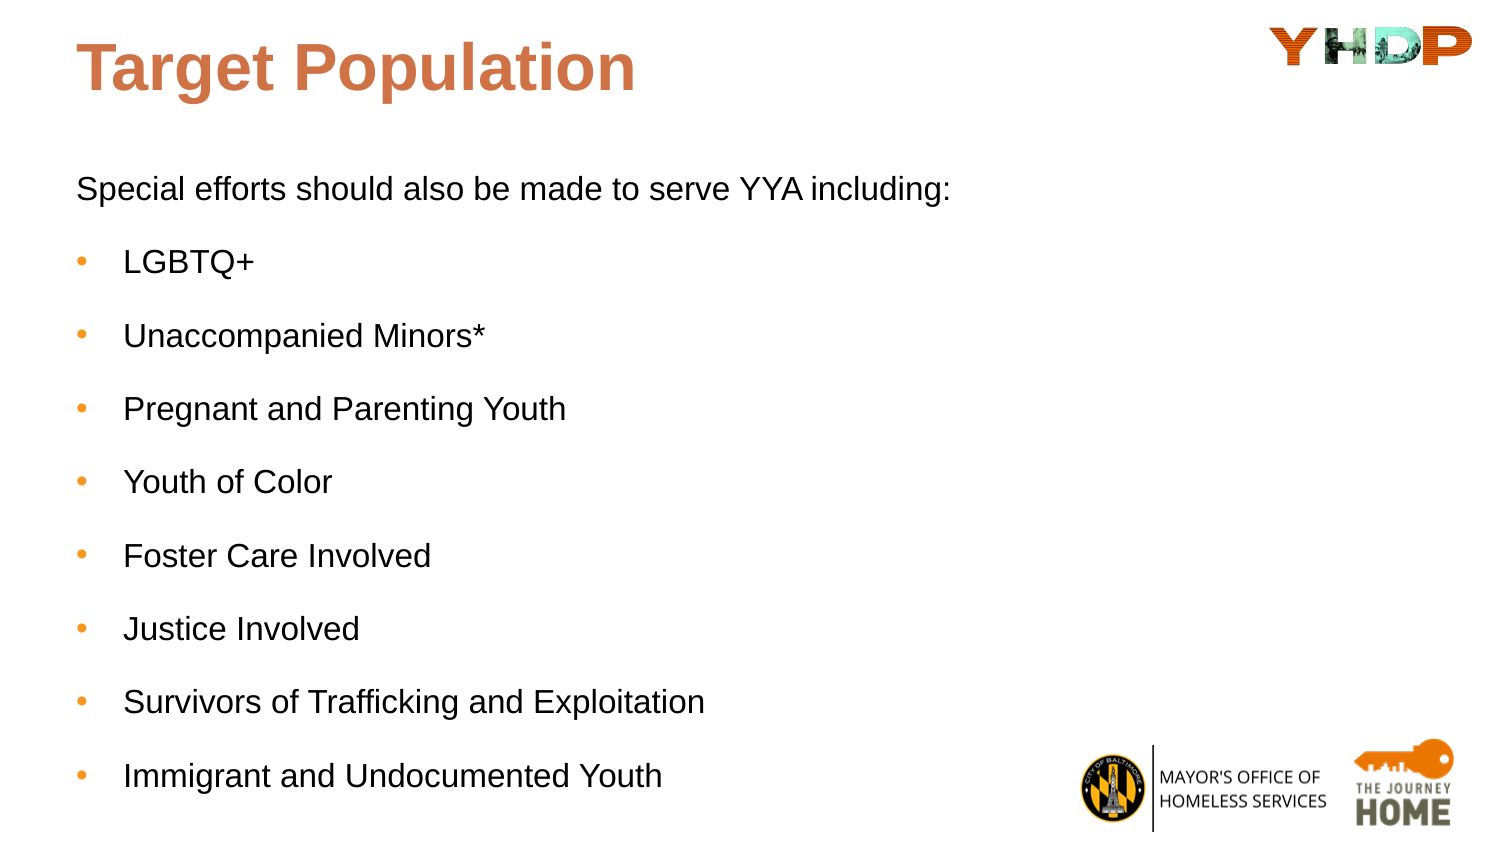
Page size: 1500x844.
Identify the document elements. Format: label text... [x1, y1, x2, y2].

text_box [1269, 16, 1472, 77]
text_box Special efforts should also be made to serve YYA including: LGBTQ+ Unaccompanied Minors* Pregnant and Parenting Youth Youth of Color Foster Care Involved Justice Involved Survivors of Trafficking and Exploitation Immigrant and Undocumented Youth [64, 166, 1440, 817]
picture [1073, 744, 1335, 832]
text_box Target Population [64, 25, 1259, 113]
picture [1348, 731, 1459, 832]
